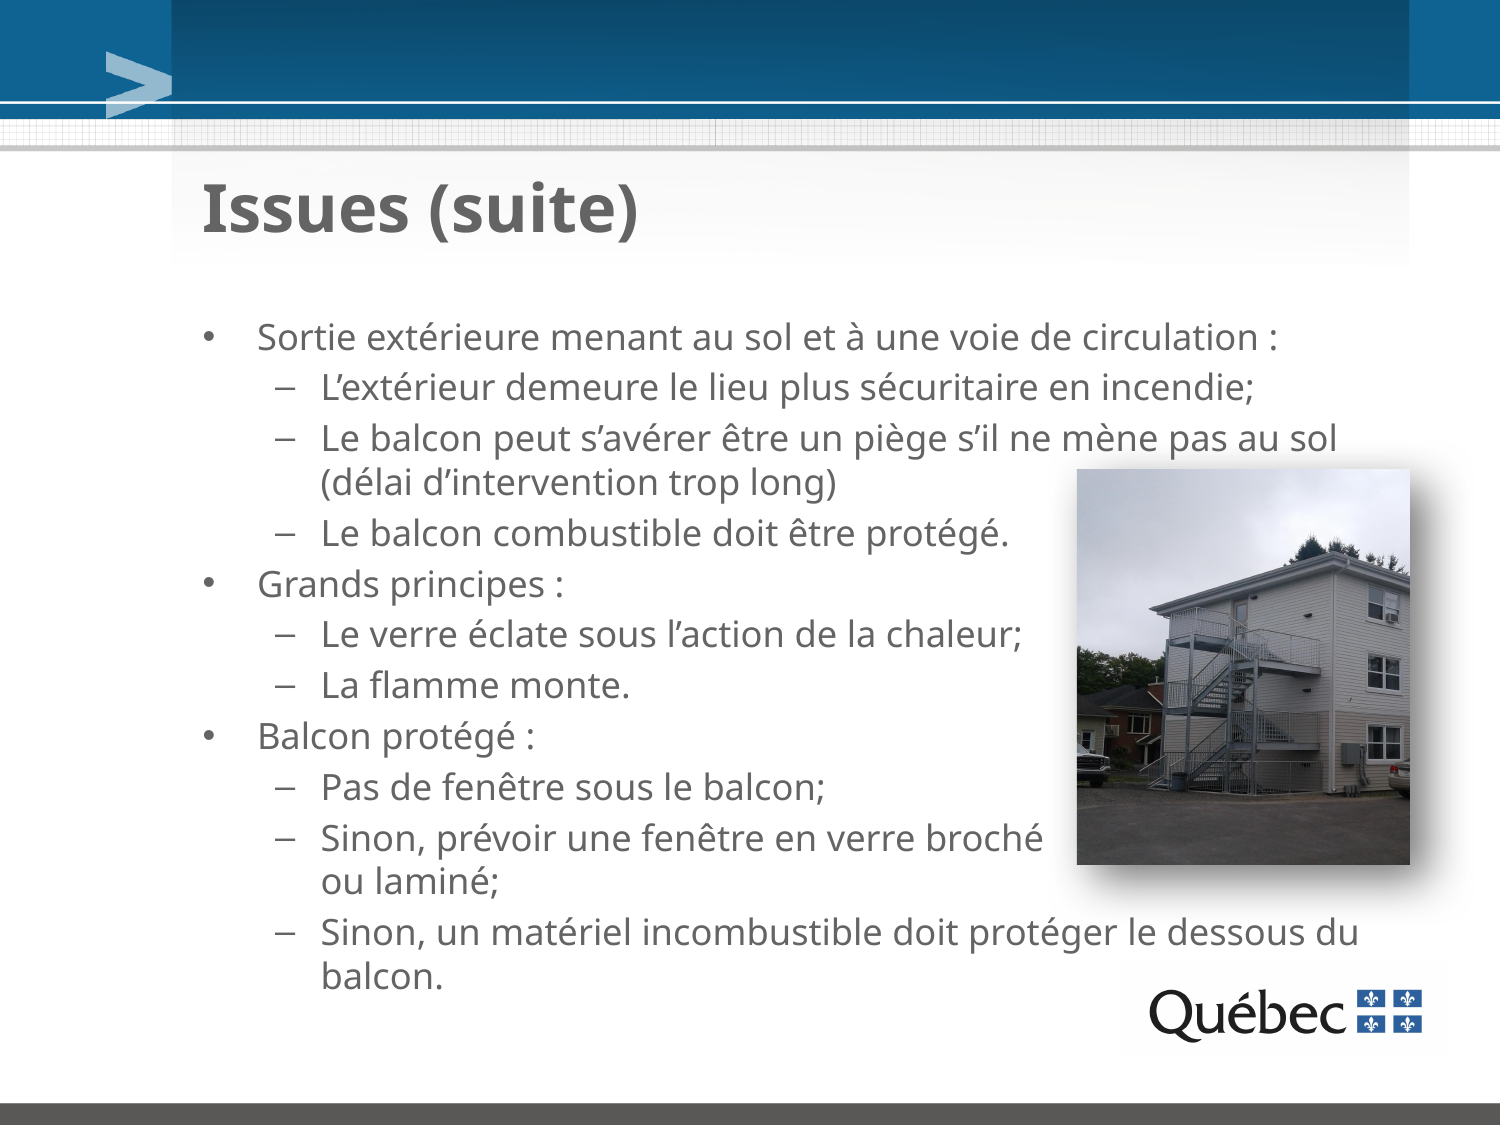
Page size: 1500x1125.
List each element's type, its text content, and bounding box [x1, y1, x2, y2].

list Sortie extérieure menant au sol et à une voie de circulation : L’extérieur demeure le lieu plus sécuritaire en incendie; Le balcon peut s’avérer être un piège s’il ne mène pas au sol (délai d’intervention trop long) Le balcon combustible doit être protégé. Grands principes : Le verre éclate sous l’action de la chaleur; La flamme monte. Balcon protégé : Pas de fenêtre sous le balcon; Sinon, prévoir une fenêtre en verre broché ou laminé; Sinon, un matériel incombustible doit protéger le dessous du balcon. [187, 306, 1425, 1005]
title Issues (suite) [187, 148, 1425, 279]
picture [0, 0, 1500, 1125]
